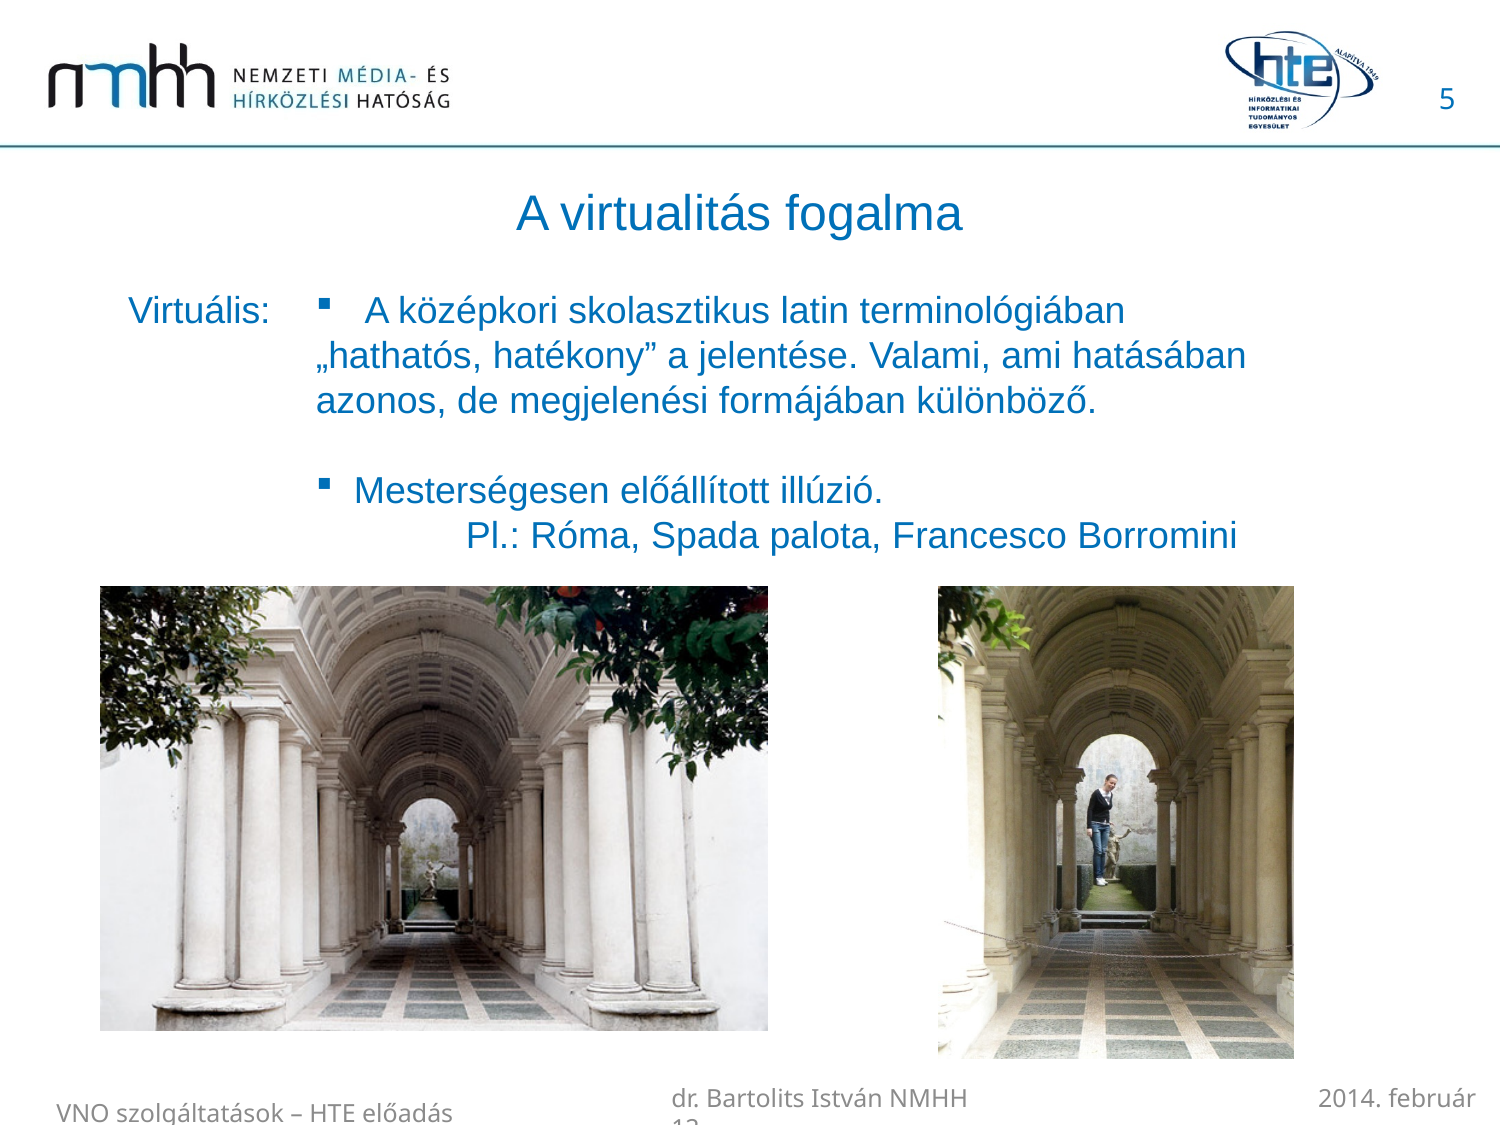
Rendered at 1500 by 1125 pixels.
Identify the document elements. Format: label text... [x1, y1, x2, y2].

picture [938, 585, 1294, 1059]
slide_number VNO szolgáltatások – HTE előadás [41, 1074, 633, 1125]
picture [100, 585, 768, 1032]
text_box Virtuális: [113, 278, 286, 339]
text_box A középkori skolasztikus latin terminológiában „hathatós, hatékony” a jelentése. Valami, ami hatásában azonos, de megjelenési formájában különböző. Mesterségesen előállított illúzió. Pl.: Róma, Spada palota, Francesco Borromini [301, 278, 1270, 564]
footer dr. Bartolits István NMHH 2014. február 12. [656, 1074, 1500, 1125]
picture [0, 0, 1500, 160]
title A virtualitás fogalma [230, 172, 1250, 255]
